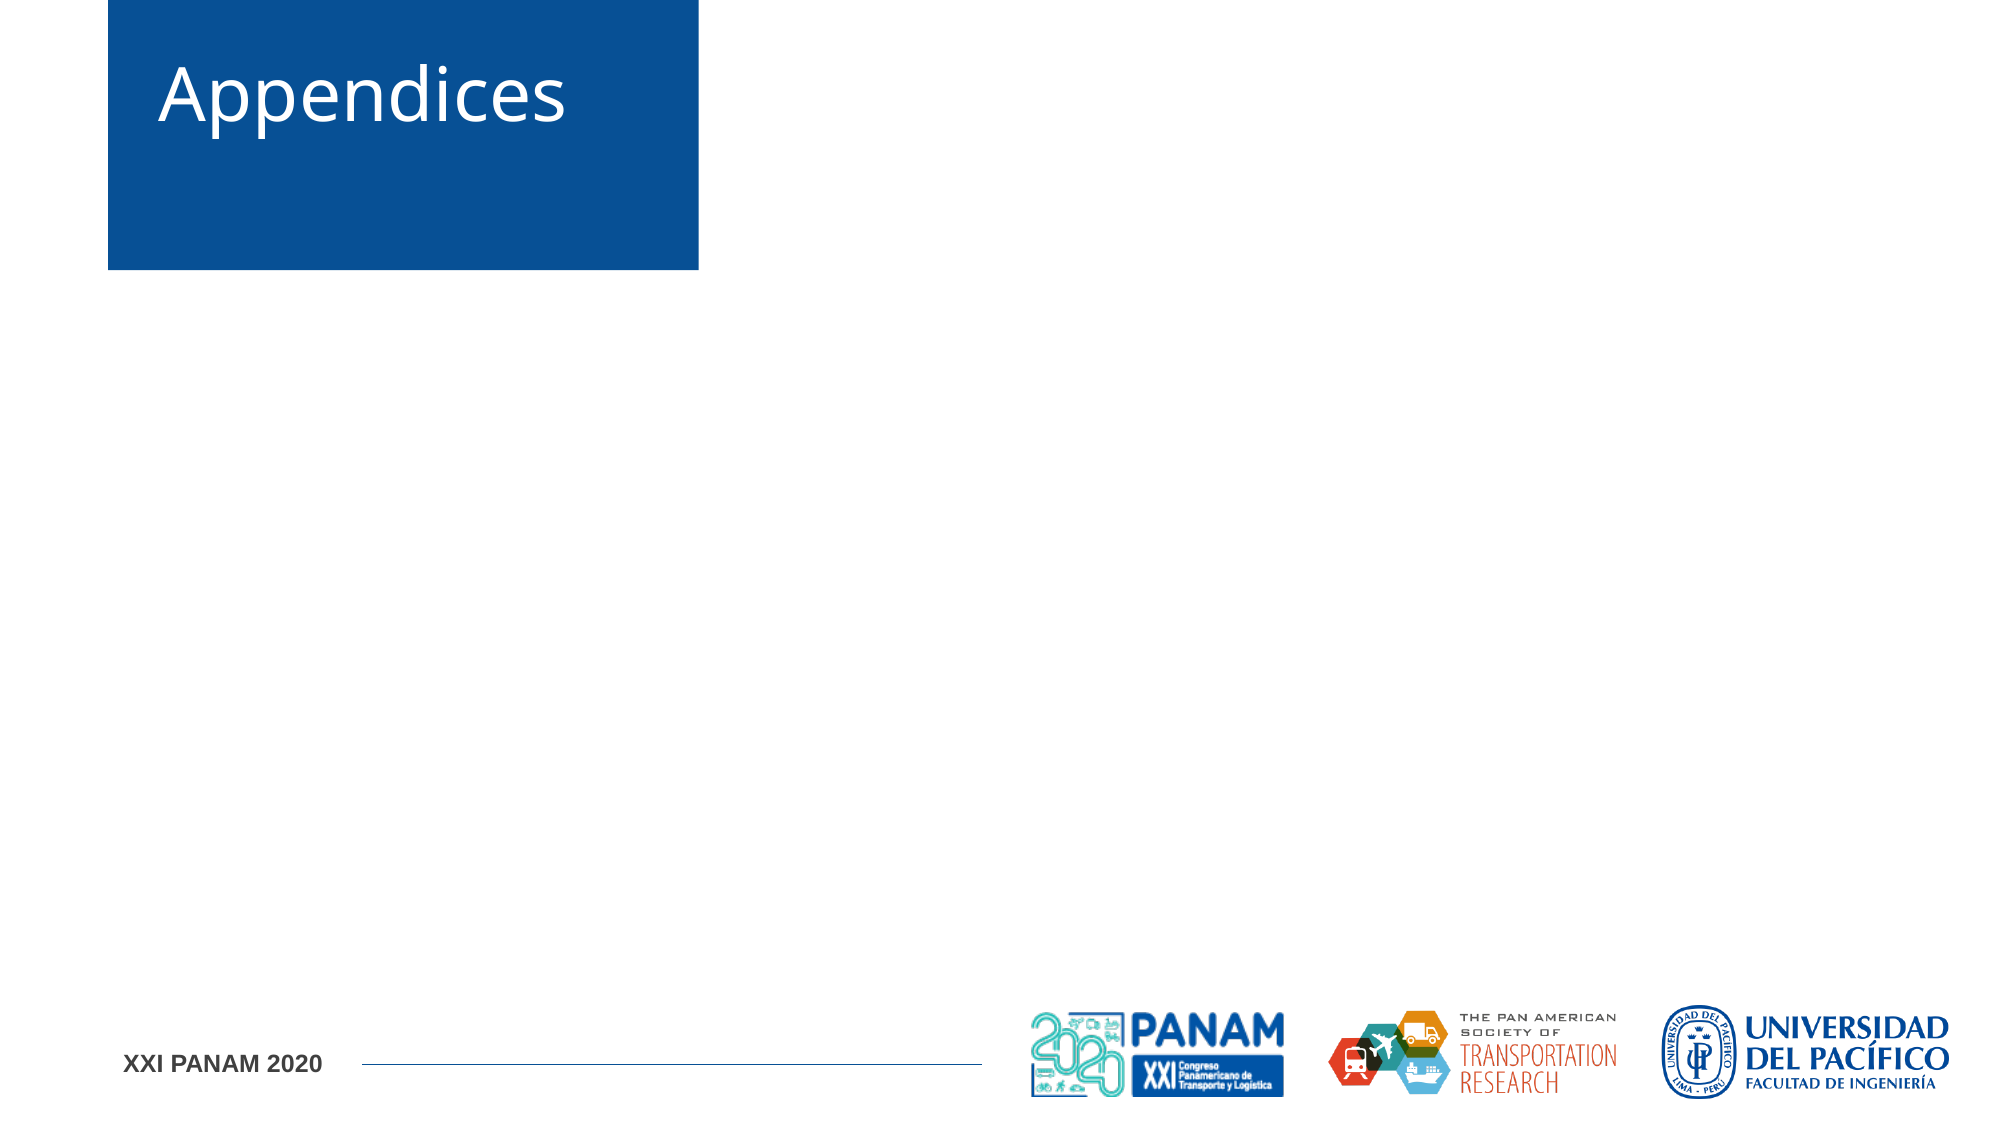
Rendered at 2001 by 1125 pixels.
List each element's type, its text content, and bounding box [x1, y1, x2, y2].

picture [1649, 1005, 1949, 1099]
footer XXI PANAM 2020 [108, 1039, 686, 1100]
picture [1017, 1011, 1297, 1097]
text_box Appendices [143, 56, 686, 144]
picture [1328, 1005, 1637, 1099]
